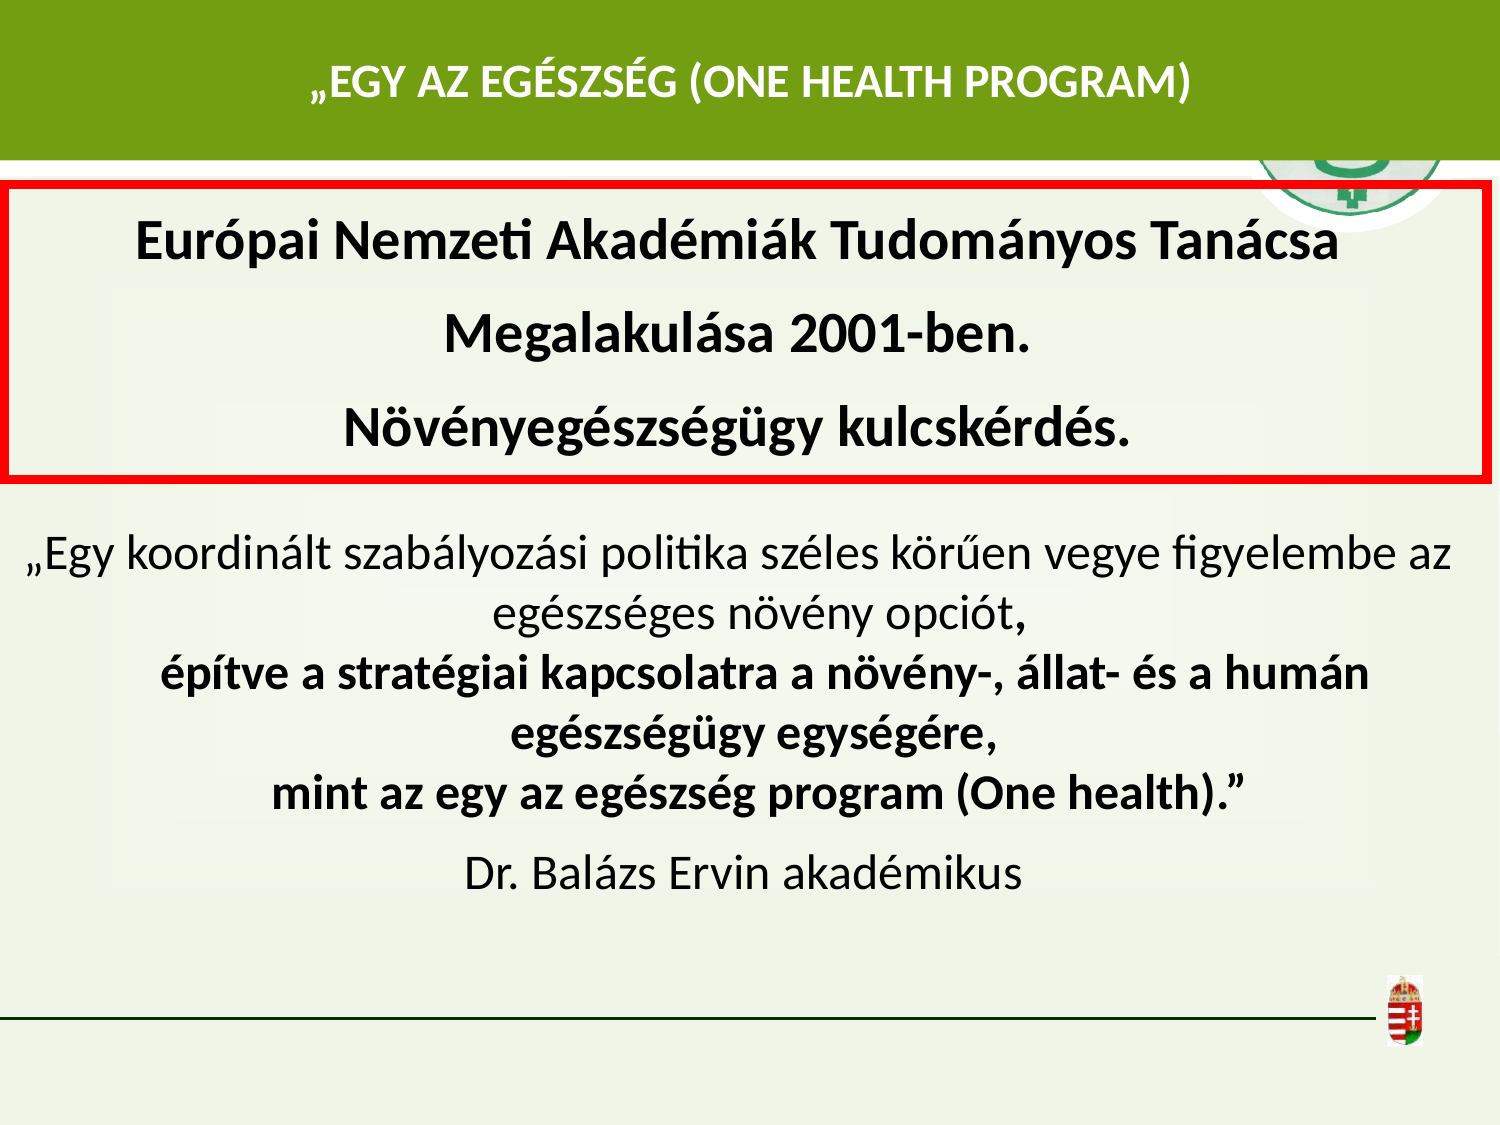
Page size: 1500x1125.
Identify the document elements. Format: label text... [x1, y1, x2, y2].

picture [1387, 987, 1423, 1046]
text_box [4, 184, 1487, 480]
title „EGY AZ EGÉSZSÉG (ONE HEALTH PROGRAM) [0, 0, 1500, 161]
picture [1237, 161, 1452, 184]
text_box [17, 946, 809, 1024]
list Európai Nemzeti Akadémiák Tudományos Tanácsa Megalakulása 2001-ben. Növényegészségügy kulcskérdés. „Egy koordinált szabályozási politika széles körűen vegye figyelembe az egészséges növény opciót, építve a stratégiai kapcsolatra a növény-, állat- és a humán egészségügy egységére, mint az egy az egészség program (One health).” Dr. Balázs Ervin akadémikus [5, 480, 1471, 987]
